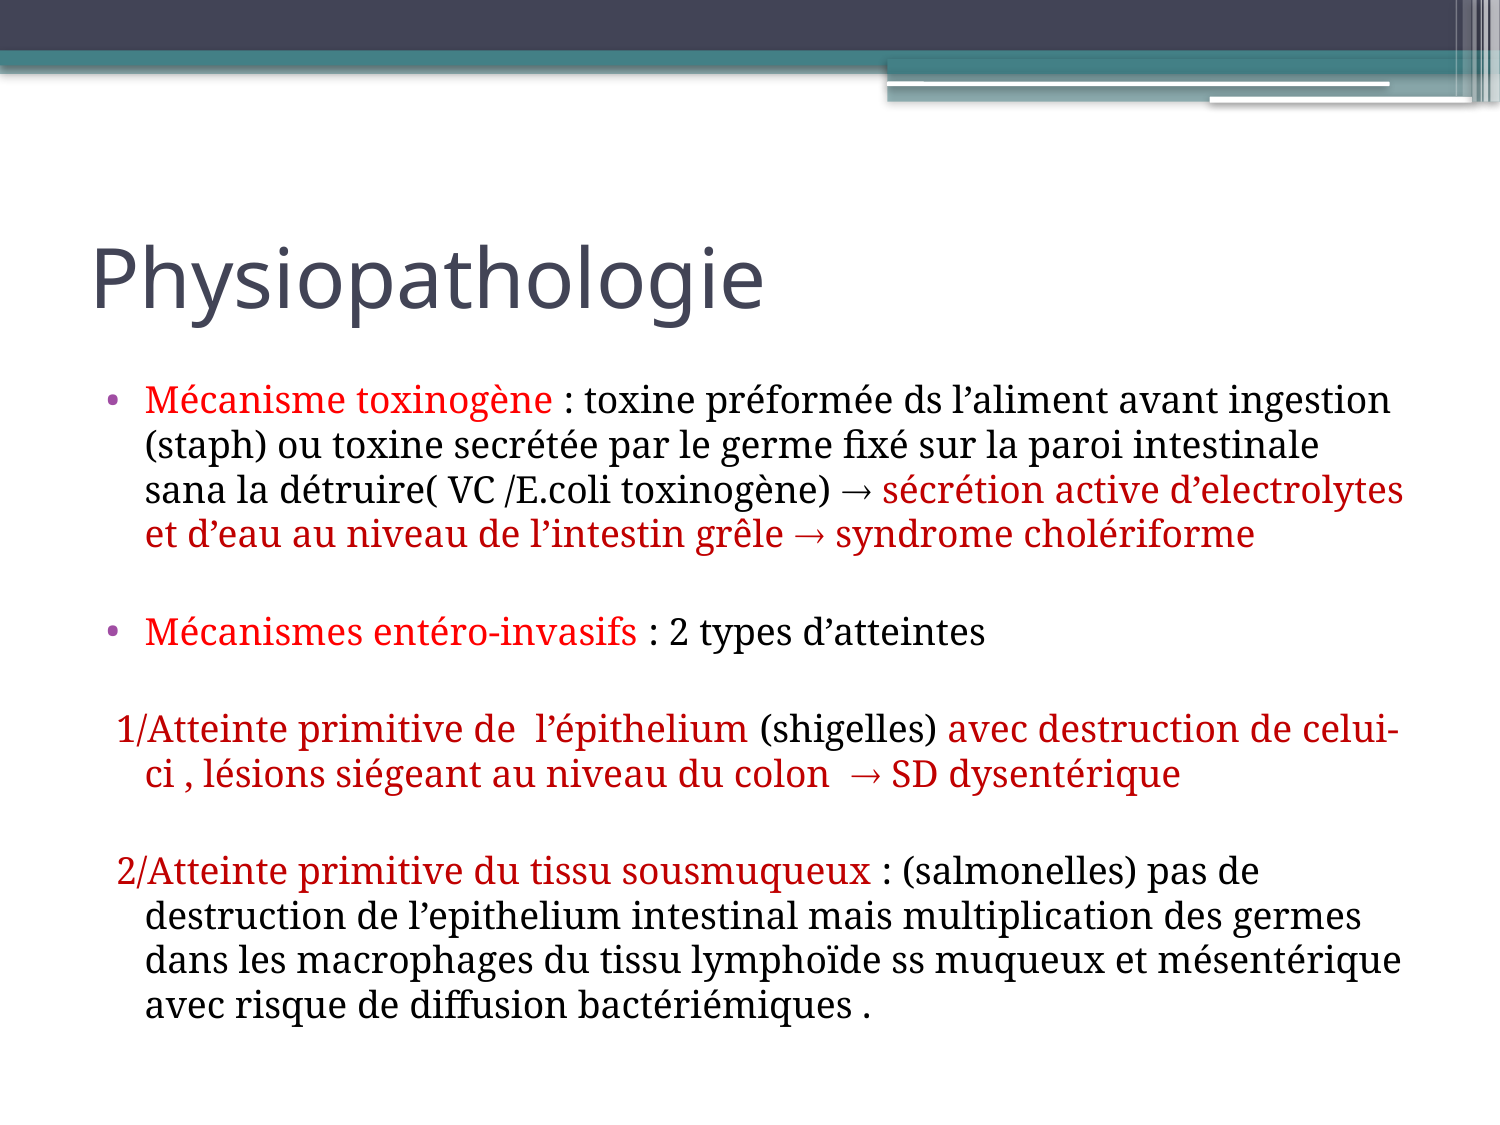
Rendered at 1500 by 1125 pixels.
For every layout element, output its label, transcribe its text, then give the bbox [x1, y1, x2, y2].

title Physiopathologie [75, 187, 1425, 363]
list Mécanisme toxinogène : toxine préformée ds l’aliment avant ingestion (staph) ou toxine secrétée par le germe fixé sur la paroi intestinale sana la détruire( VC /E.coli toxinogène)  sécrétion active d’electrolytes et d’eau au niveau de l’intestin grêle  syndrome cholériforme Mécanismes entéro-invasifs : 2 types d’atteintes 1/Atteinte primitive de l’épithelium (shigelles) avec destruction de celui-ci , lésions siégeant au niveau du colon  SD dysentérique 2/Atteinte primitive du tissu sousmuqueux : (salmonelles) pas de destruction de l’epithelium intestinal mais multiplication des germes dans les macrophages du tissu lymphoïde ss muqueux et mésentérique avec risque de diffusion bactériémiques . [75, 368, 1425, 1079]
